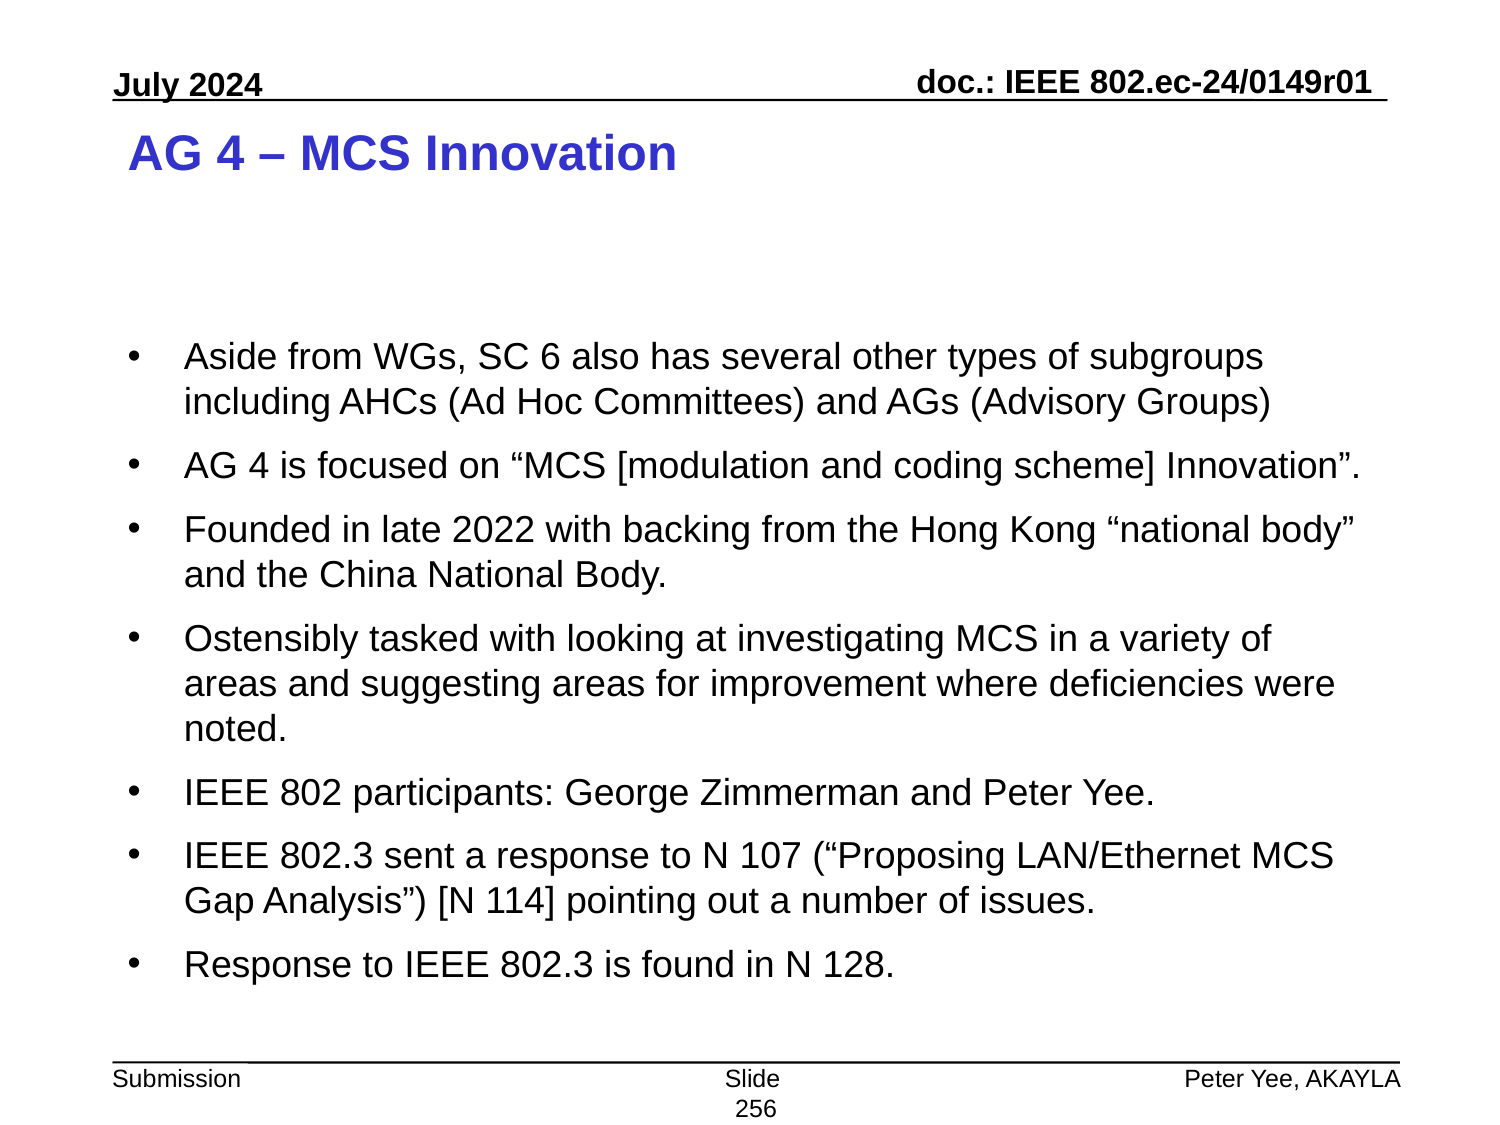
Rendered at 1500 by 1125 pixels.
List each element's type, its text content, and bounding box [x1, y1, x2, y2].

slide_number Slide 256 [709, 1061, 803, 1093]
footer Peter Yee, AKAYLA [1183, 1061, 1402, 1093]
list Aside from WGs, SC 6 also has several other types of subgroups including AHCs (Ad Hoc Committees) and AGs (Advisory Groups) AG 4 is focused on “MCS [modulation and coding scheme] Innovation”. Founded in late 2022 with backing from the Hong Kong “national body” and the China National Body. Ostensibly tasked with looking at investigating MCS in a variety of areas and suggesting areas for improvement where deficiencies were noted. IEEE 802 participants: George Zimmerman and Peter Yee. IEEE 802.3 sent a response to N 107 (“Proposing LAN/Ethernet MCS Gap Analysis”) [N 114] pointing out a number of issues. Response to IEEE 802.3 is found in N 128. [112, 324, 1388, 1000]
title AG 4 – MCS Innovation [112, 112, 1388, 288]
